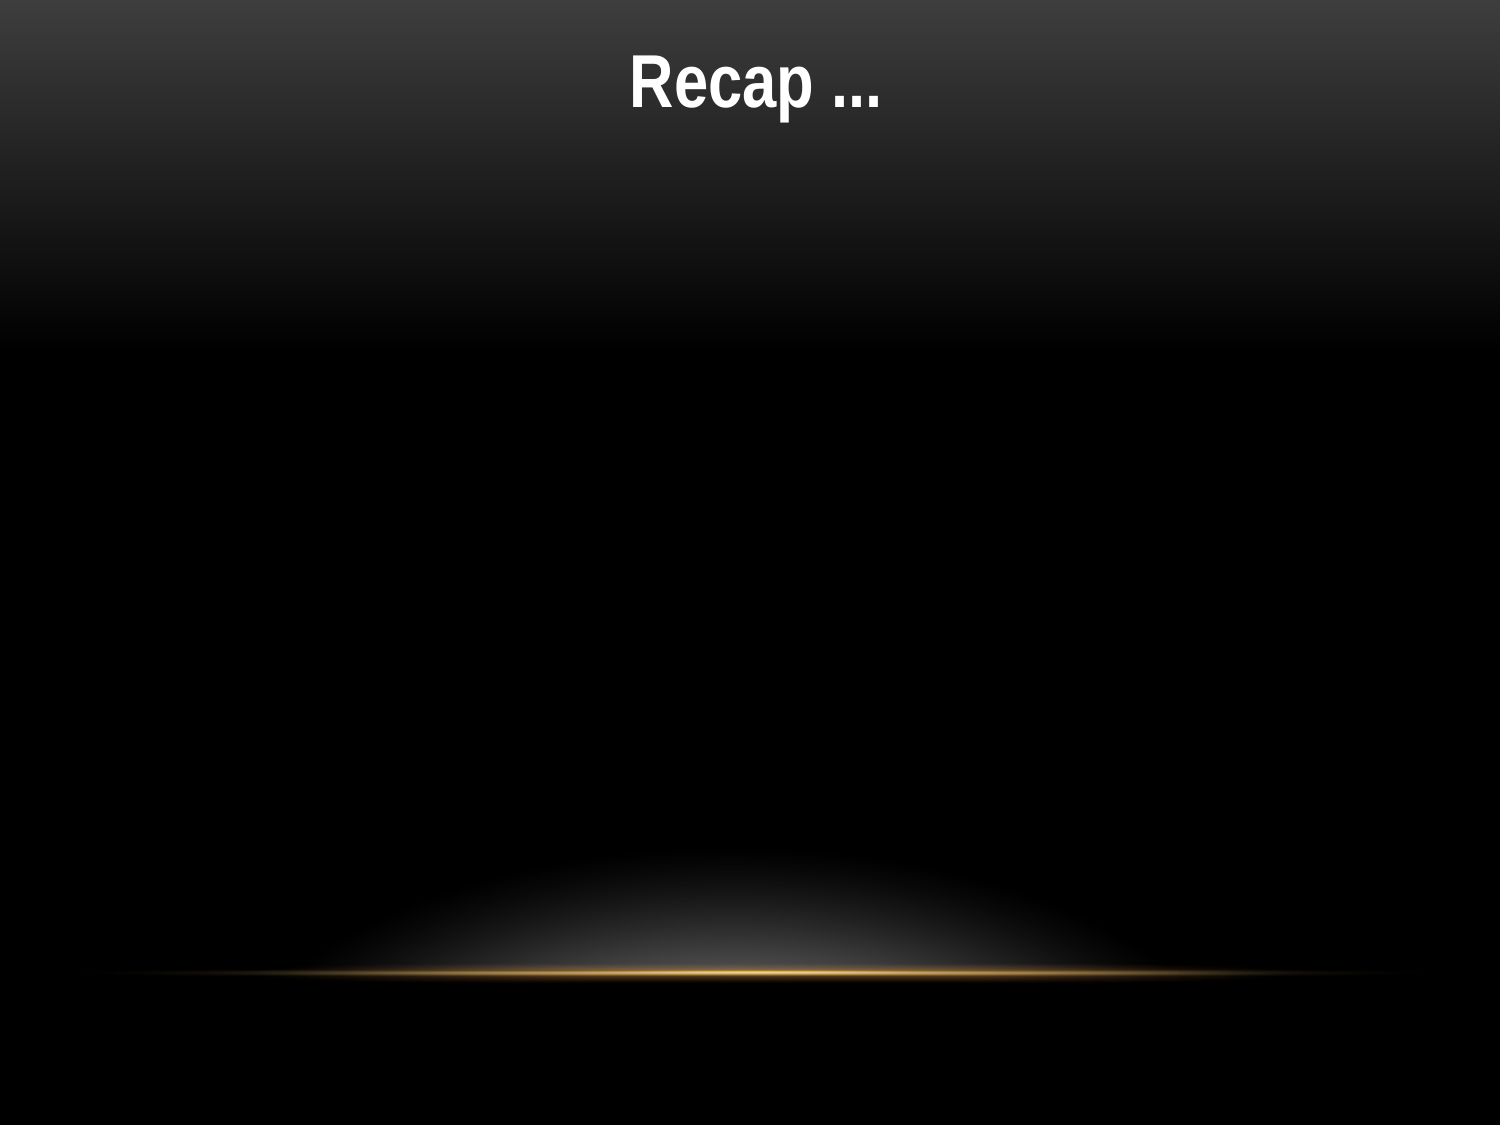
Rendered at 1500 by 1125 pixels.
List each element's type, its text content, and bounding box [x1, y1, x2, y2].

text_box Recap ... [287, 24, 1225, 130]
picture [0, 0, 1500, 1125]
